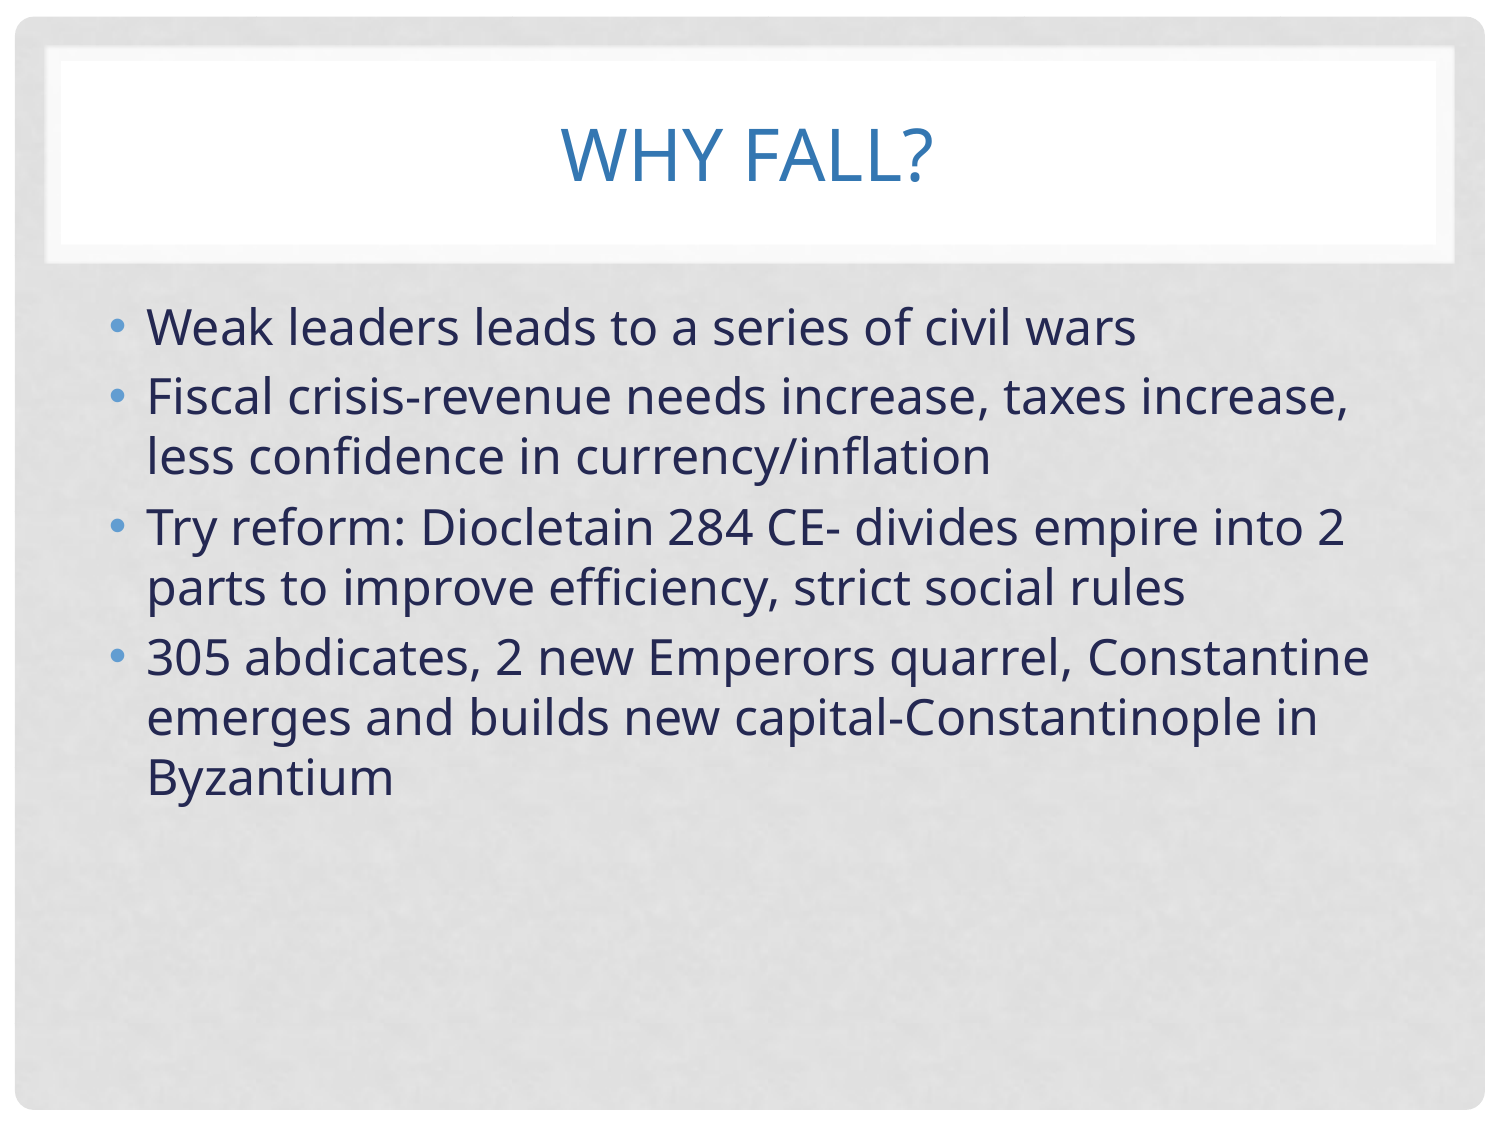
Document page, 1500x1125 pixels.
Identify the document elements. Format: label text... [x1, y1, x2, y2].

list Weak leaders leads to a series of civil wars Fiscal crisis-revenue needs increase, taxes increase, less confidence in currency/inflation Try reform: Diocletain 284 CE- divides empire into 2 parts to improve efficiency, strict social rules 305 abdicates, 2 new Emperors quarrel, Constantine emerges and builds new capital-Constantinople in Byzantium [75, 287, 1425, 1005]
title Why fall? [69, 66, 1425, 238]
